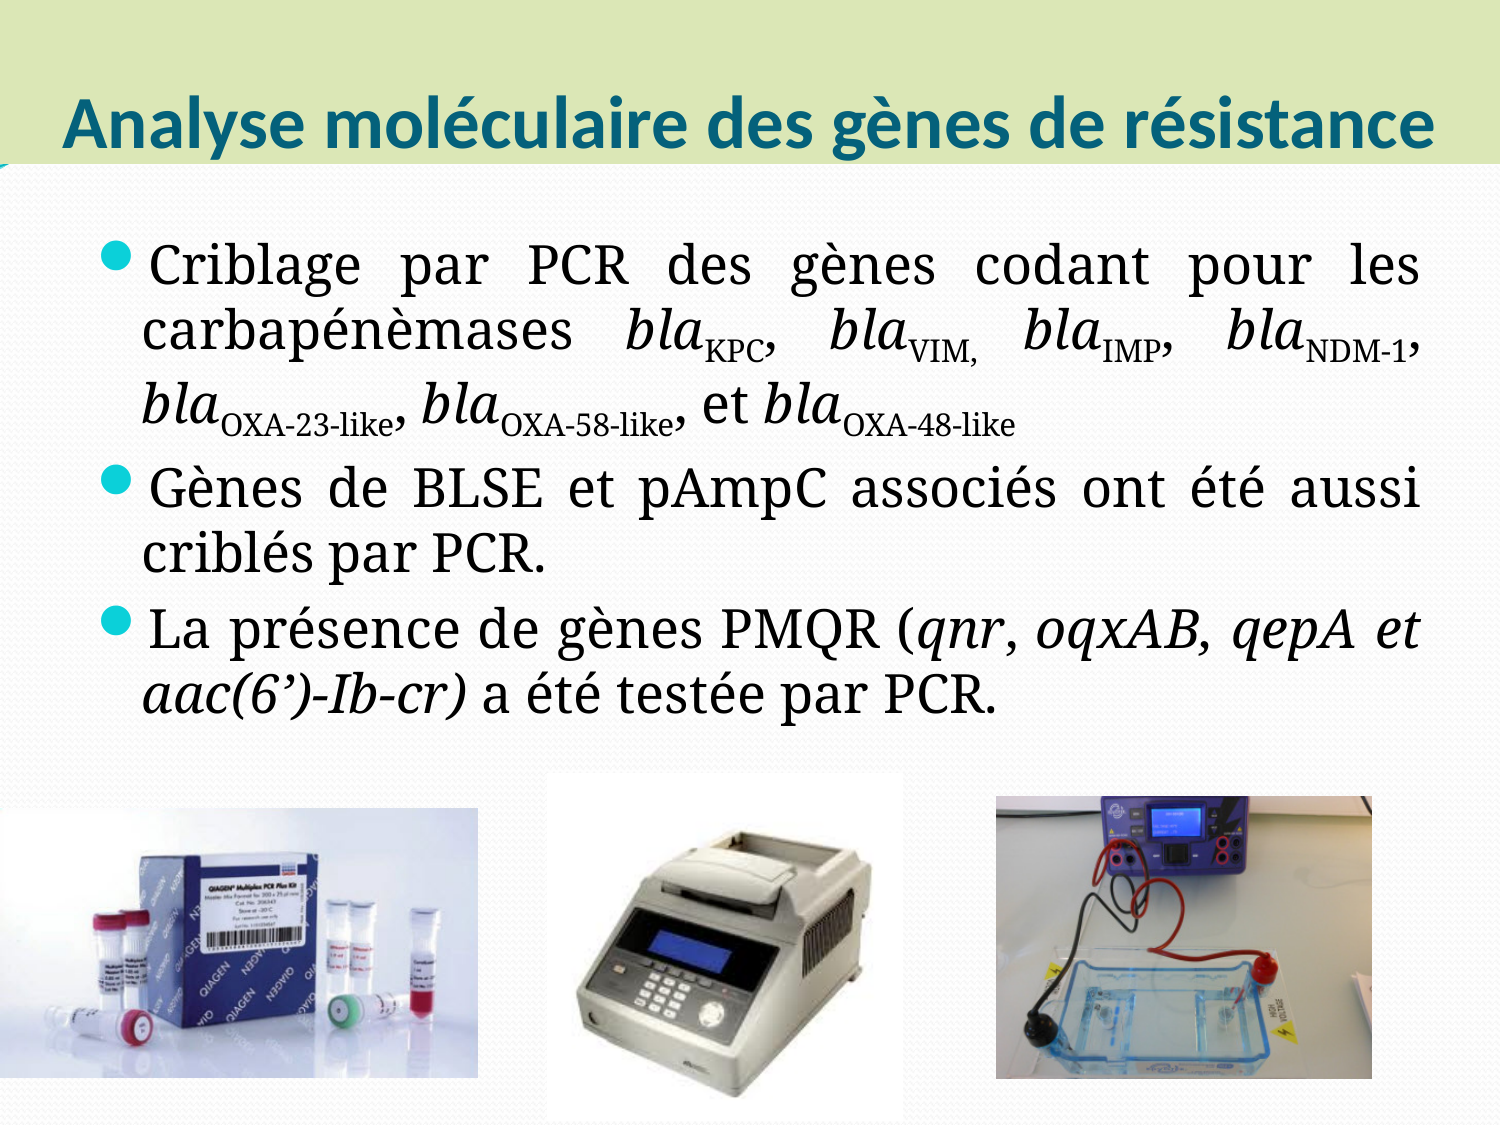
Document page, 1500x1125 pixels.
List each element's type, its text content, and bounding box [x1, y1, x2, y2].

picture [0, 808, 478, 1079]
list Criblage par PCR des gènes codant pour les carbapénèmases blaKPC, blaVIM, blaIMP, blaNDM-1, blaOXA-23-like, blaOXA-58-like, et blaOXA-48-like Gènes de BLSE et pAmpC associés ont été aussi criblés par PCR. La présence de gènes PMQR (qnr, oqxAB, qepA et aac(6’)-Ib-cr) a été testée par PCR. [82, 222, 1437, 786]
picture [995, 796, 1372, 1079]
title Analyse moléculaire des gènes de résistance [0, 0, 1500, 164]
picture [547, 773, 903, 1121]
